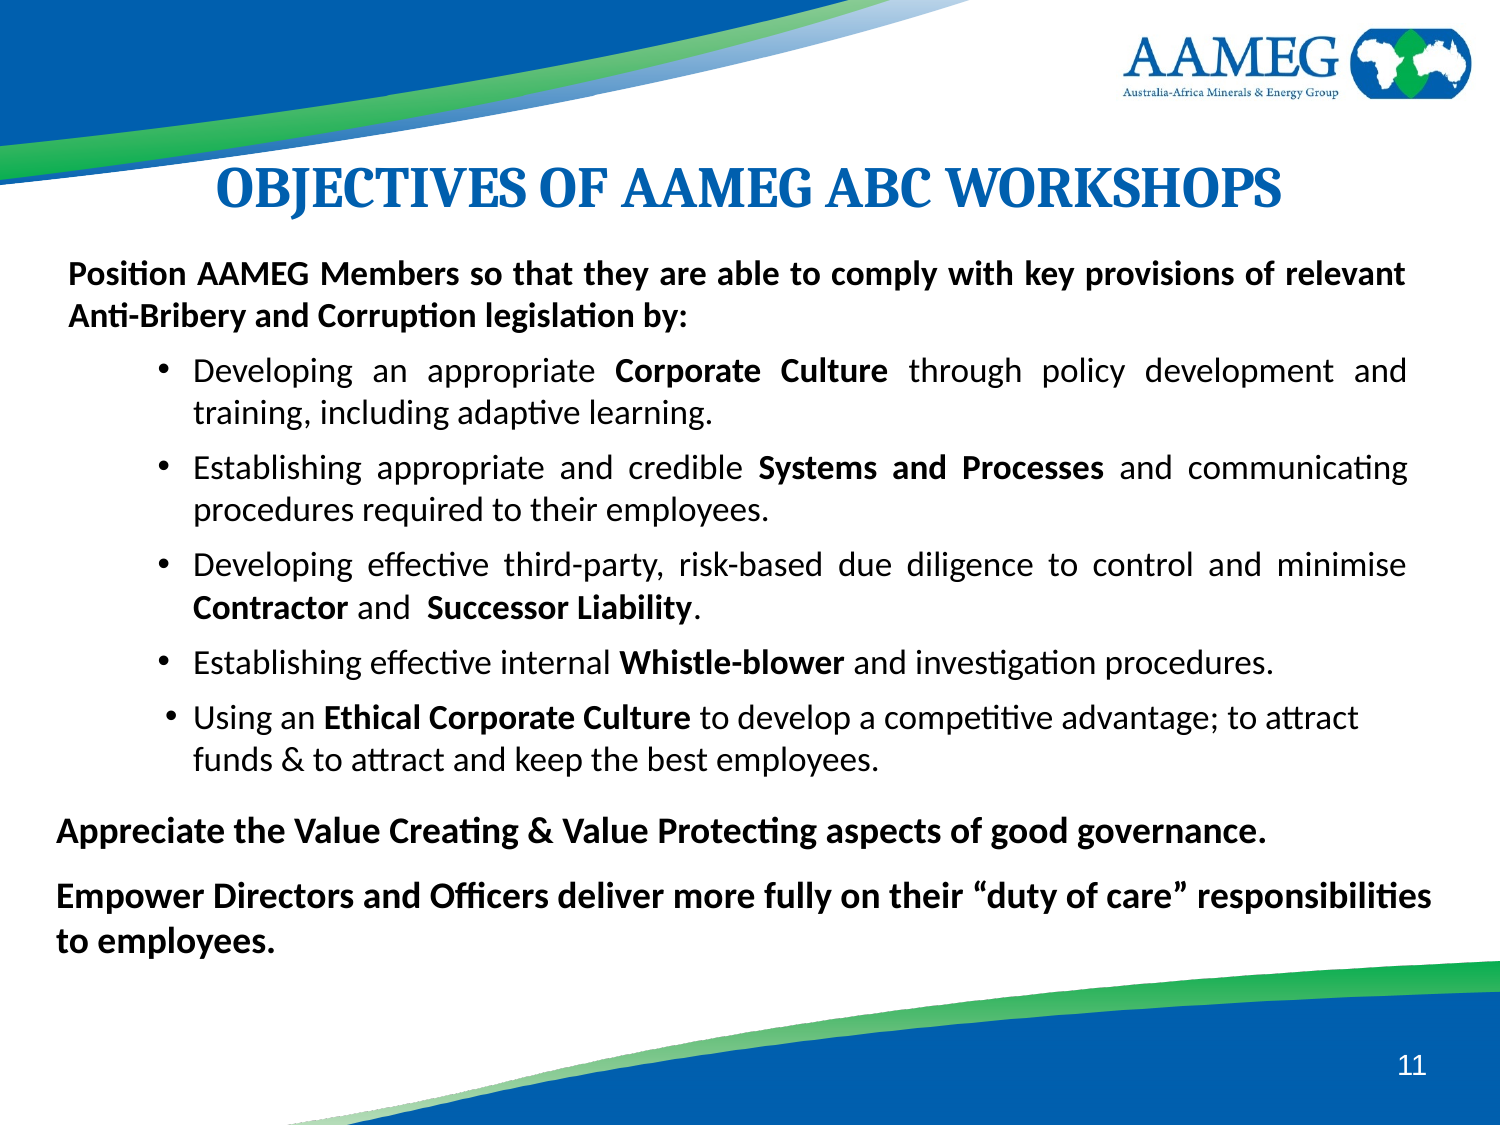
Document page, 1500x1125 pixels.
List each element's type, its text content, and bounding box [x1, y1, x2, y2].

slide_number 11 [1092, 1034, 1443, 1094]
picture [218, 904, 1500, 1125]
title OBJECTIVES OF AAMEG ABC WORKSHOPS [0, 137, 1500, 232]
picture [0, 0, 1476, 137]
subtitle Position AAMEG Members so that they are able to comply with key provisions of relevant Anti-Bribery and Corruption legislation by: Developing an appropriate Corporate Culture through policy development and training, including adaptive learning. Establishing appropriate and credible Systems and Processes and communicating procedures required to their employees. Developing effective third-party, risk-based due diligence to control and minimise Contractor and Successor Liability. Establishing effective internal Whistle-blower and investigation procedures. Using an Ethical Corporate Culture to develop a competitive advantage; to attract funds & to attract and keep the best employees. [53, 242, 1424, 787]
text_box Appreciate the Value Creating & Value Protecting aspects of good governance. Empower Directors and Officers deliver more fully on their “duty of care” responsibilities to employees. [41, 798, 1465, 976]
